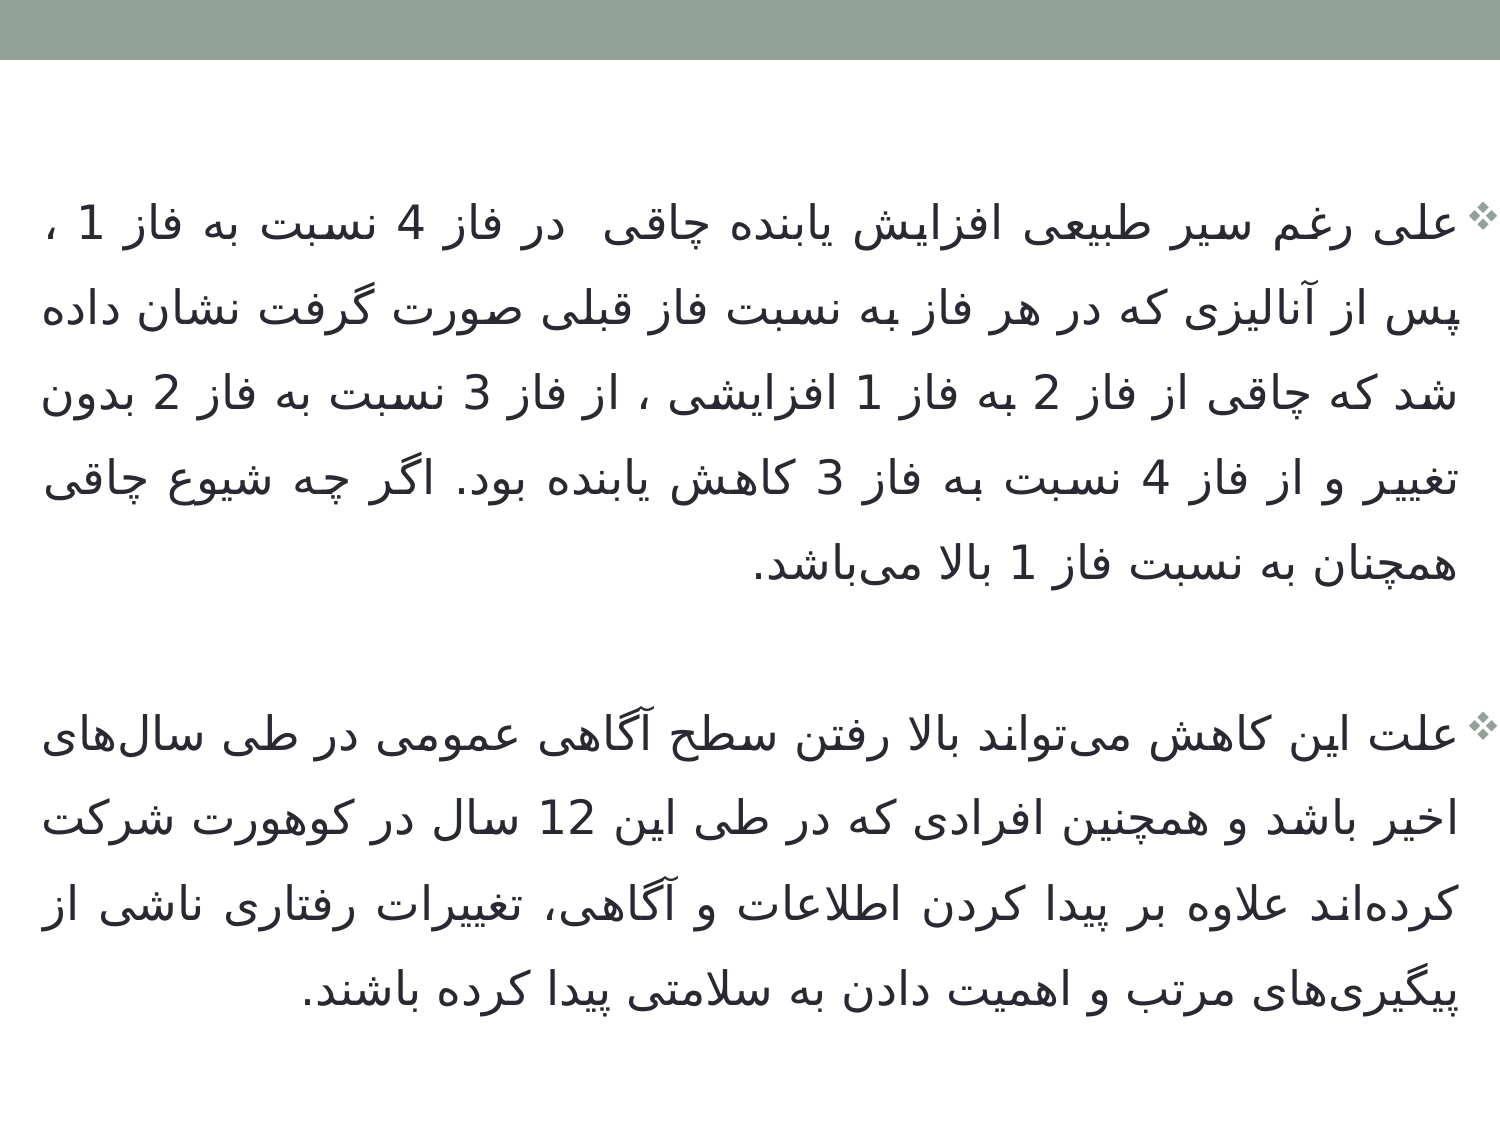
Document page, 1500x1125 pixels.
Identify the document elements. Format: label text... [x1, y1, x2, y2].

list علی رغم سیر طبیعی افزایش یابنده چاقی در فاز 4 نسبت به فاز 1 ، پس از آنالیزی که در هر فاز به نسبت فاز قبلی صورت گرفت نشان داده شد که چاقی از فاز 2 به فاز 1 افزایشی ، از فاز 3 نسبت به فاز 2 بدون تغییر و از فاز 4 نسبت به فاز 3 کاهش یابنده بود. اگر چه شیوع چاقی همچنان به نسبت فاز 1 بالا می‌باشد. علت این کاهش می‌تواند بالا رفتن سطح آگاهی عمومی در طی سال‌های اخیر باشد و همچنین افرادی که در طی این 12 سال در کوهورت شرکت کرده‌اند علاوه بر پیدا کردن اطلاعات و آگاهی، تغییرات رفتاری ناشی از پیگیری‌های مرتب و اهمیت دادن به سلامتی پیدا کرده باشند. [24, 99, 1500, 1100]
